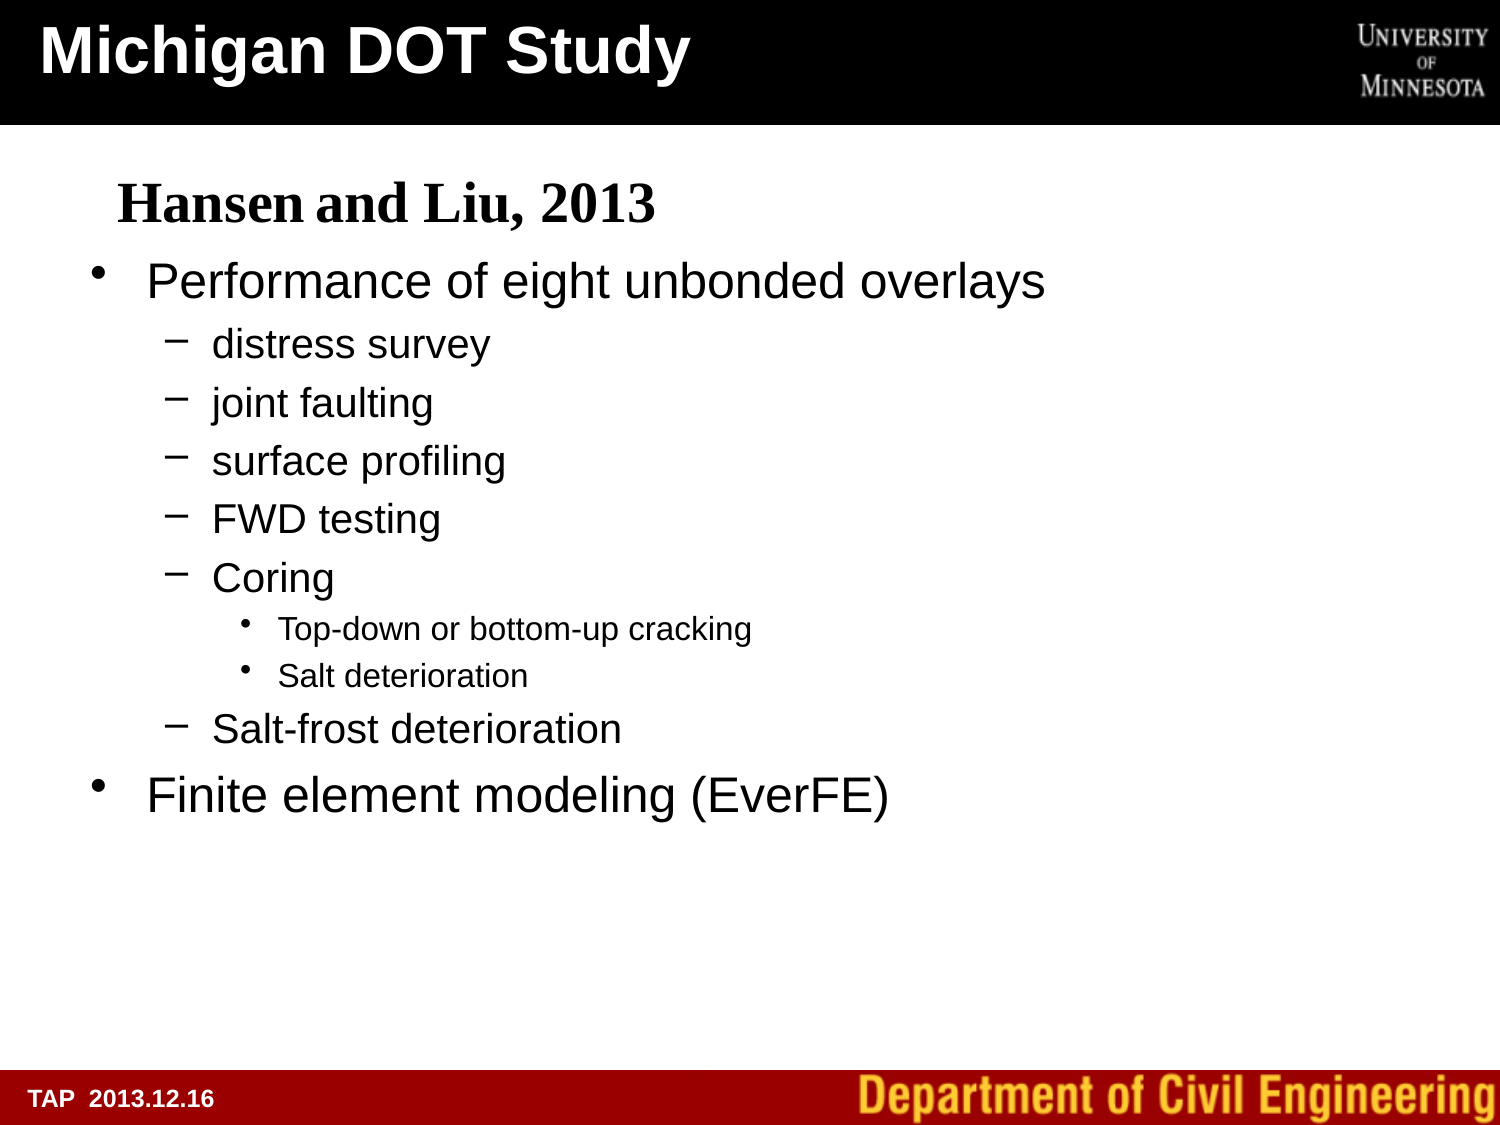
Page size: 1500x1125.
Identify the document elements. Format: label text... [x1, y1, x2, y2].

picture [0, 1069, 1500, 1125]
text_box Hansen and Liu, 2013 [102, 135, 673, 241]
list Performance of eight unbonded overlays distress survey joint faulting surface profiling FWD testing Coring Top-down or bottom-up cracking Salt deterioration Salt-frost deterioration Finite element modeling (EverFE) [74, 171, 1426, 885]
picture [0, 0, 1500, 126]
